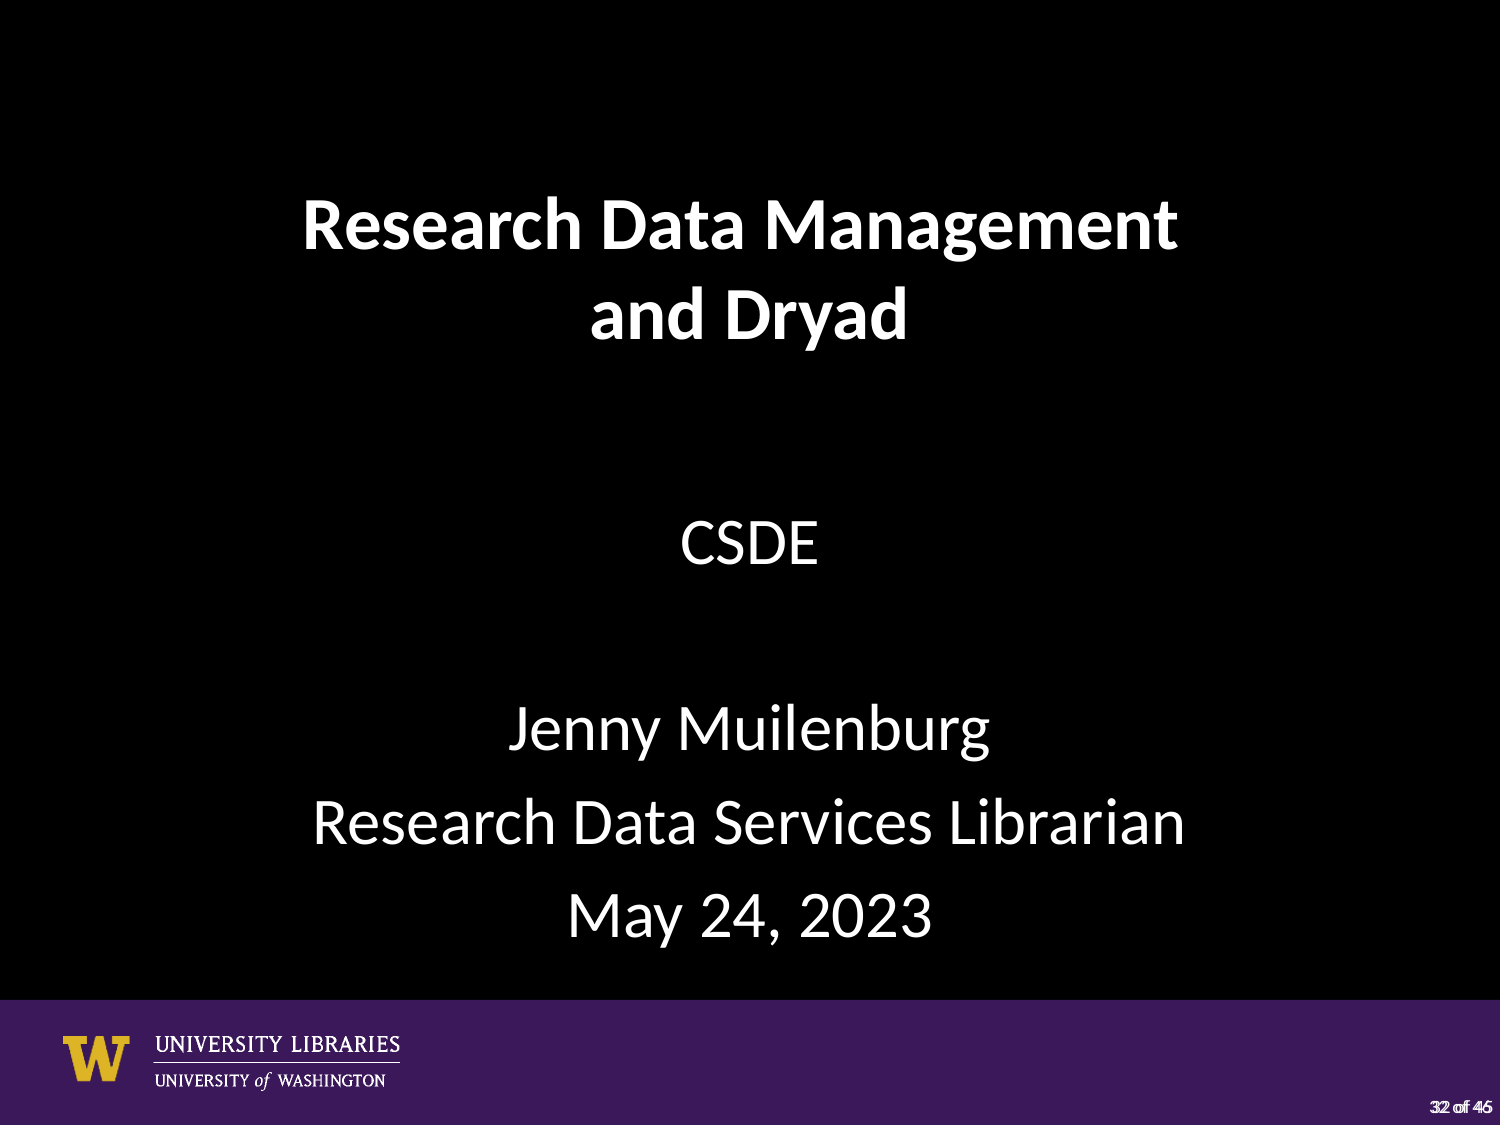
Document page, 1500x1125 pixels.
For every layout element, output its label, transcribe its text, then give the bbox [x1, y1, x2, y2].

title Research Data Management and Dryad [74, 124, 1426, 406]
list CSDE Jenny Muilenburg Research Data Services Librarian May 24, 2023 [74, 487, 1426, 1006]
footer 32 of 45 [1425, 1087, 1500, 1125]
picture [63, 1036, 400, 1091]
